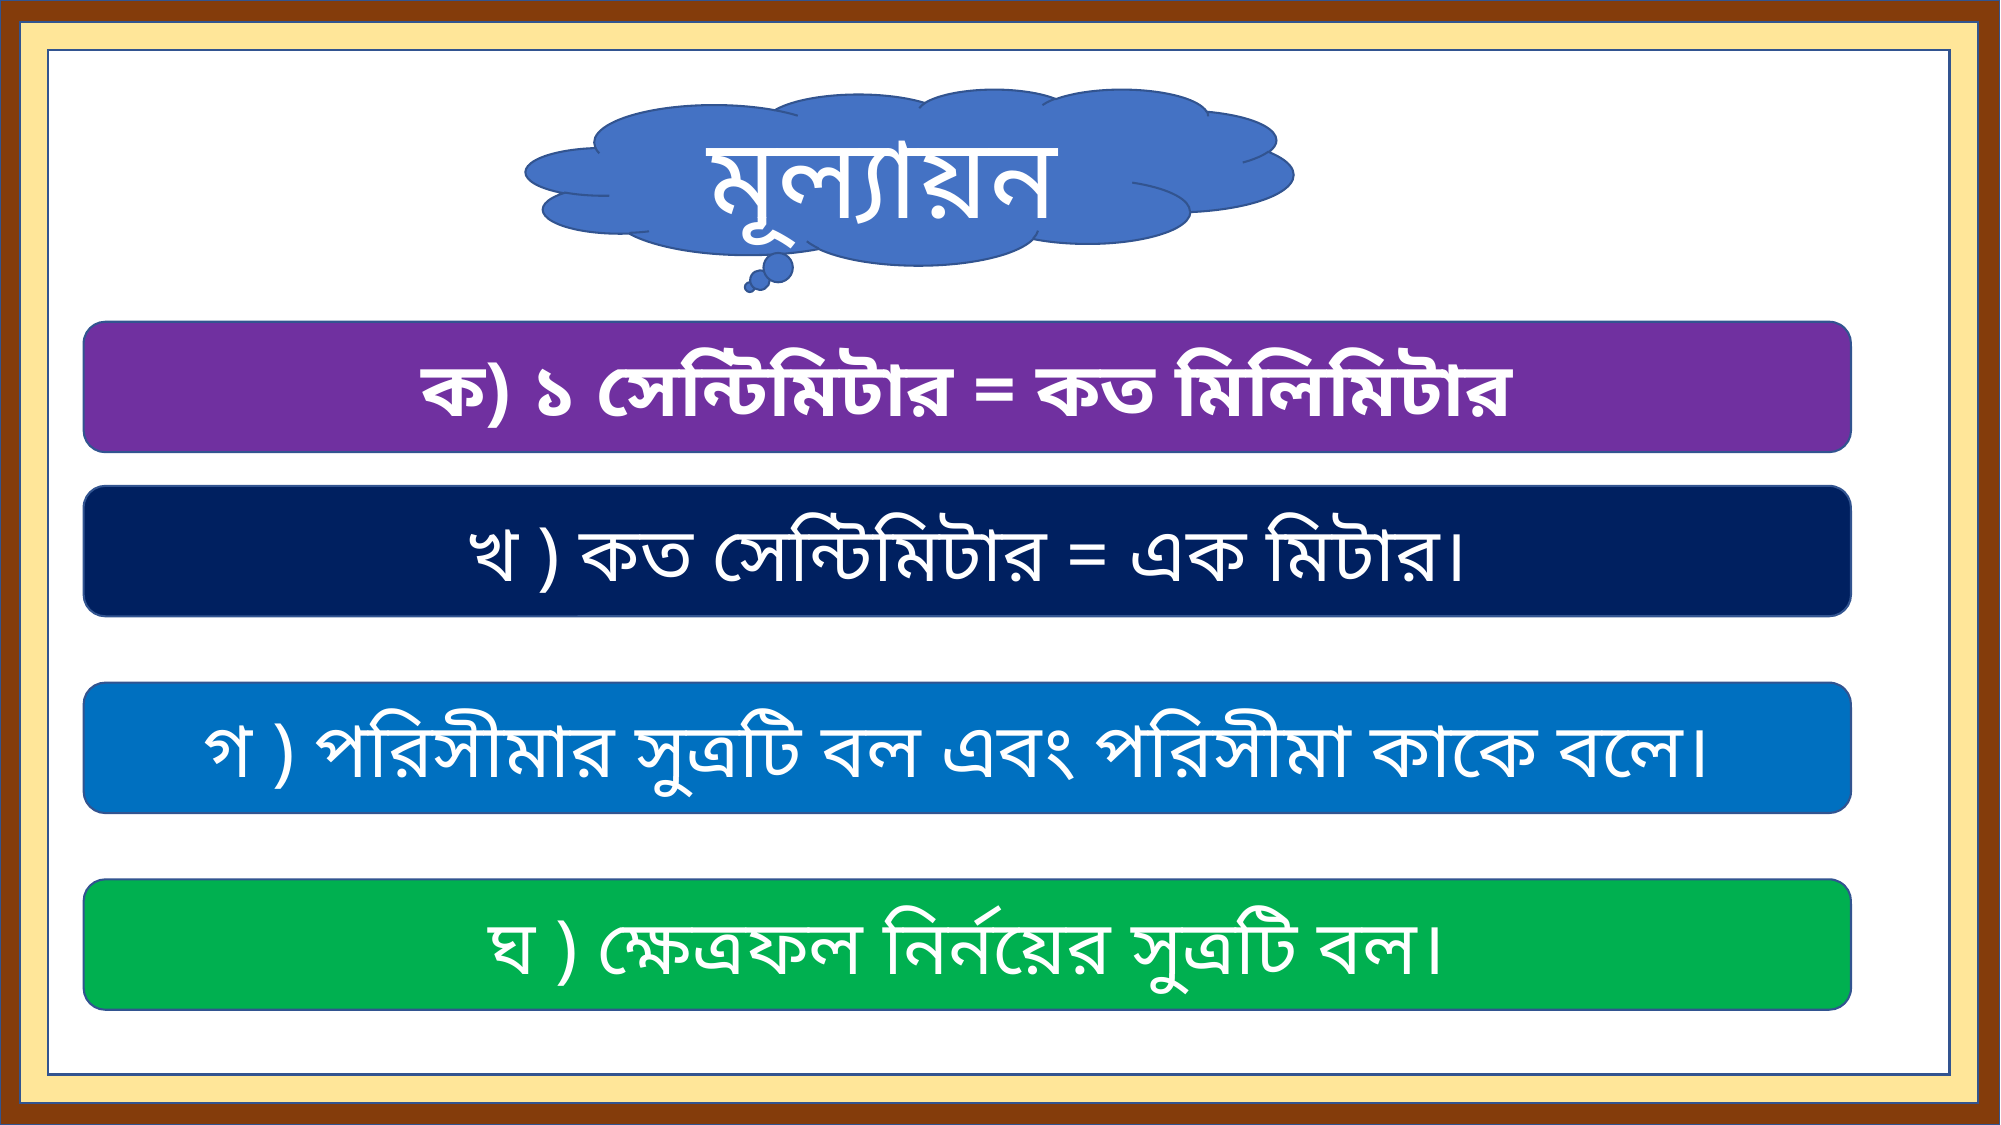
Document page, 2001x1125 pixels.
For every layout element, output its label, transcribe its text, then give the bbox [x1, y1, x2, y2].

text_box [0, 0, 2000, 1125]
text_box ক) ১ সেন্টিমিটার = কত মিলিমিটার [82, 320, 1853, 454]
text_box [19, 21, 1979, 1104]
text_box মূল্যায়ন [524, 88, 1295, 294]
text_box ঘ ) ক্ষেত্রফল নির্নয়ের সুত্রটি বল। [82, 878, 1853, 1011]
text_box খ ) কত সেন্টিমিটার = এক মিটার। [82, 484, 1853, 618]
text_box গ ) পরিসীমার সুত্রটি বল এবং পরিসীমা কাকে বলে। [82, 681, 1853, 815]
